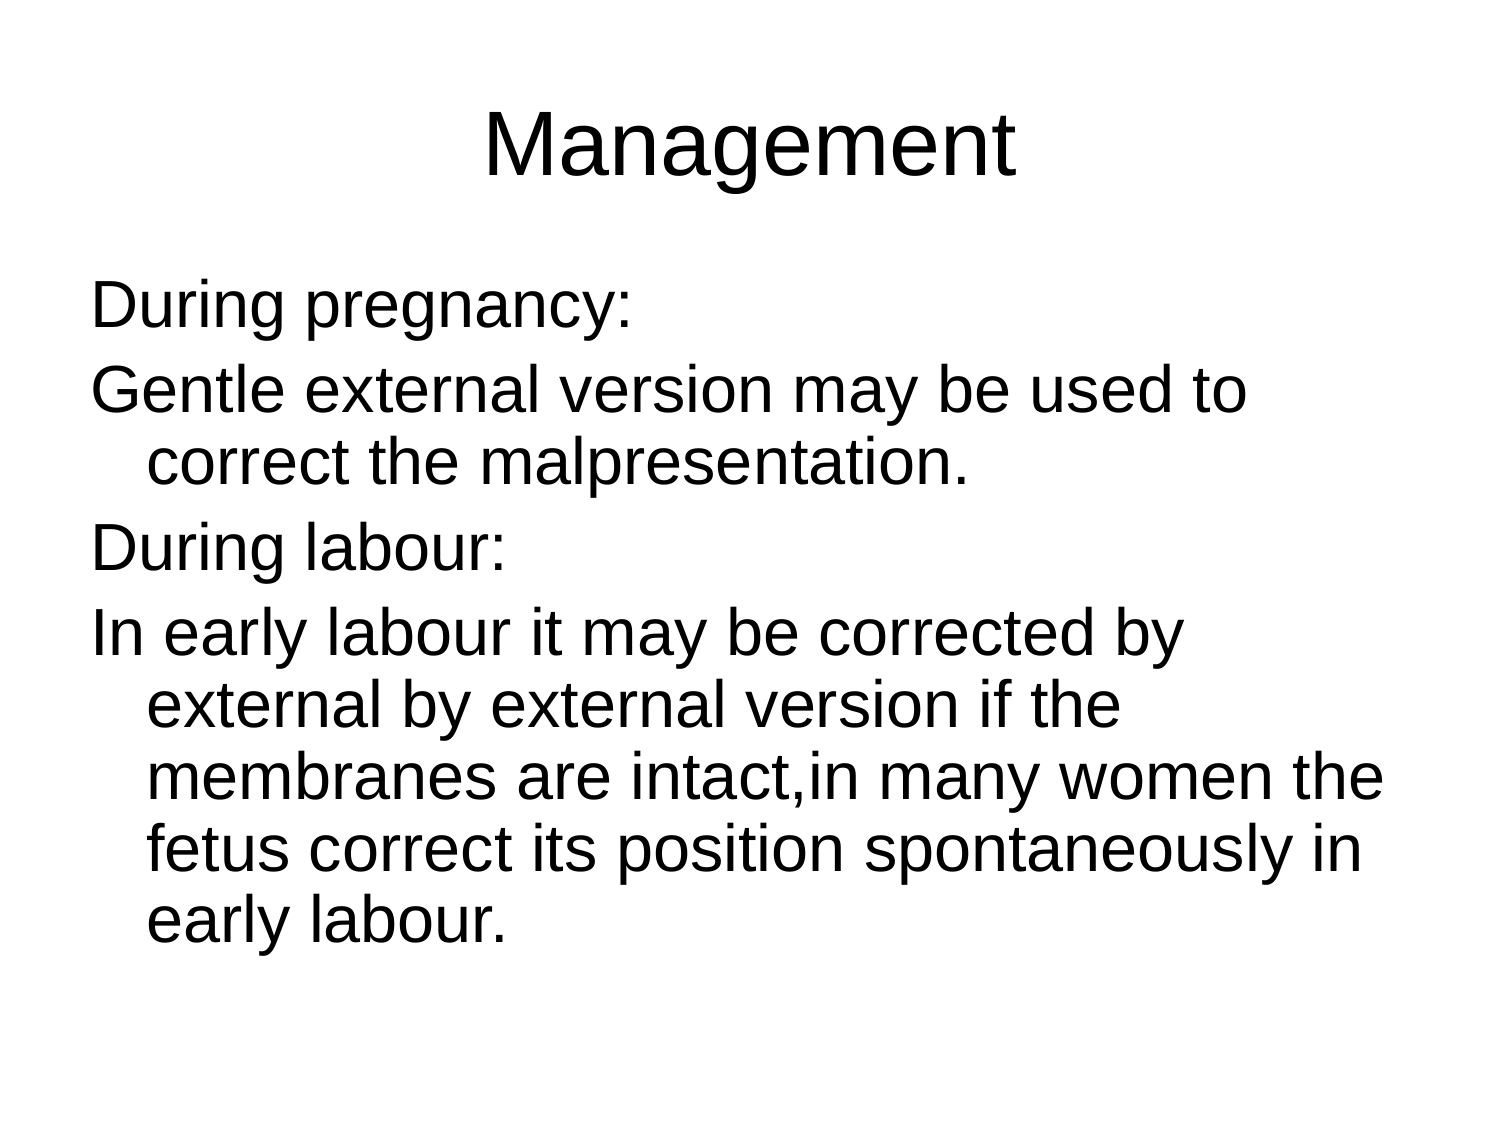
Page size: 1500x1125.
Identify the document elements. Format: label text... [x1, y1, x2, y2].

title Management [74, 44, 1426, 233]
list During pregnancy: Gentle external version may be used to correct the malpresentation. During labour: In early labour it may be corrected by external by external version if the membranes are intact,in many women the fetus correct its position spontaneously in early labour. [74, 262, 1426, 1006]
